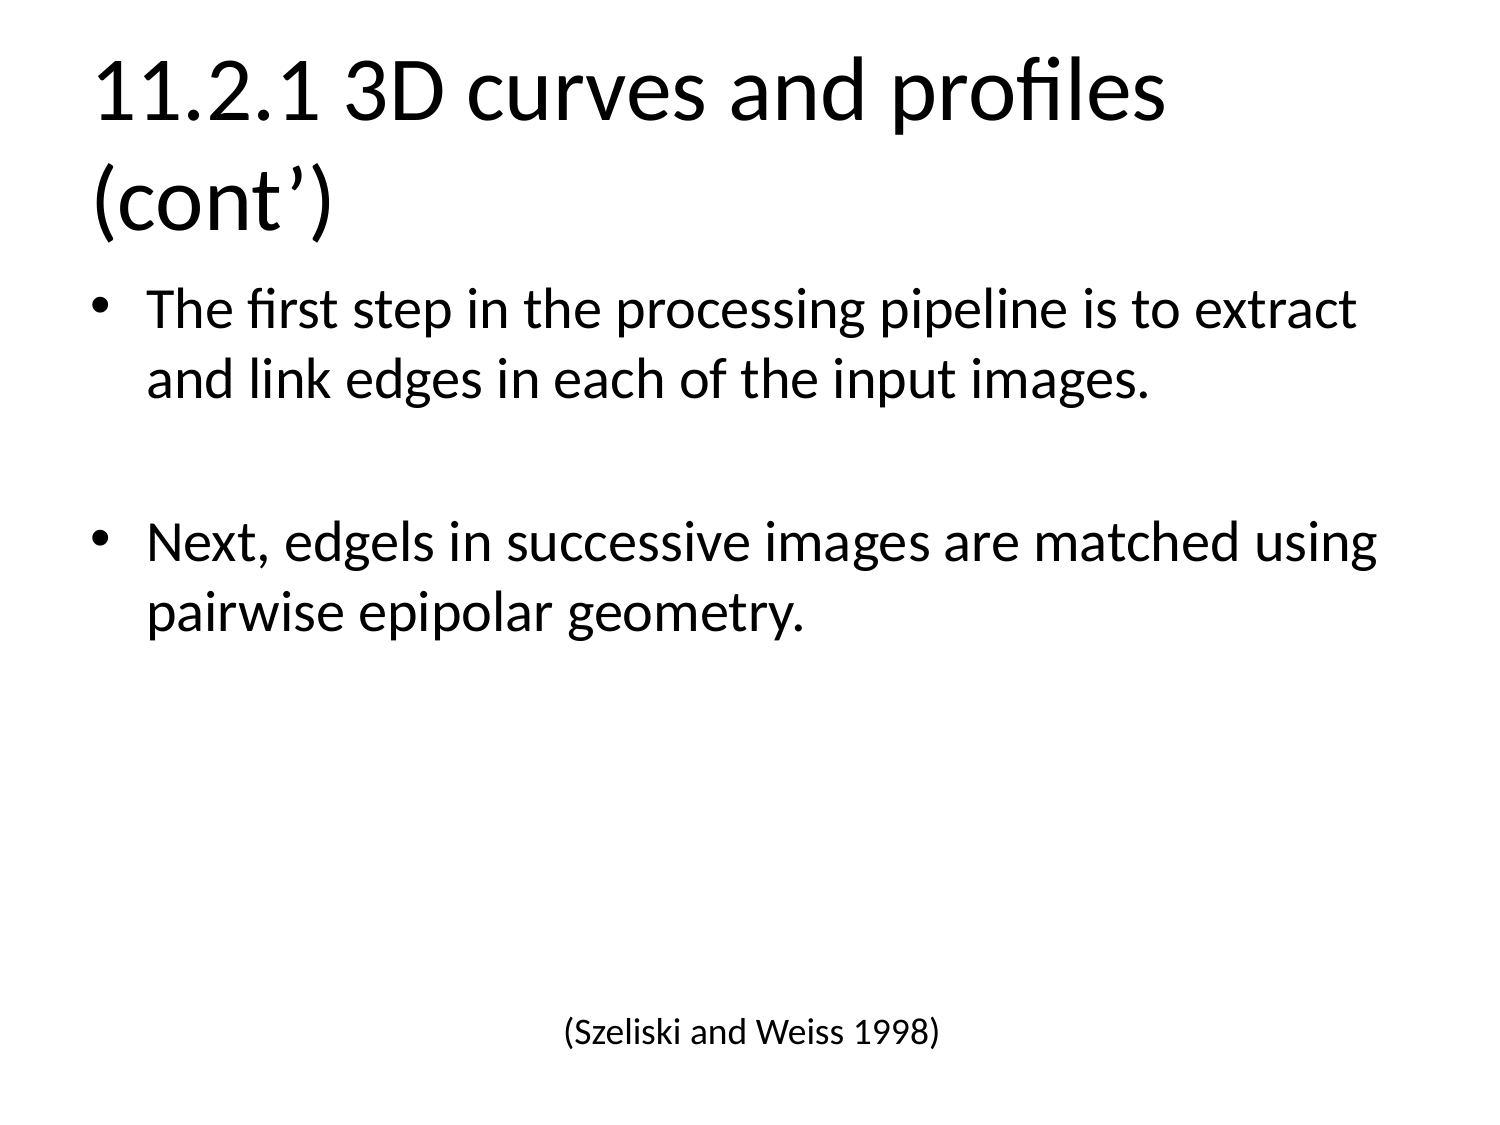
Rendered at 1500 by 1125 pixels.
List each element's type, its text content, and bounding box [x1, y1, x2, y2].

title 11.2.1 3D curves and profiles (cont’) [75, 45, 1425, 233]
list The first step in the processing pipeline is to extract and link edges in each of the input images. Next, edgels in successive images are matched using pairwise epipolar geometry. [75, 262, 1425, 1005]
text_box (Szeliski and Weiss 1998) [539, 999, 956, 1060]
